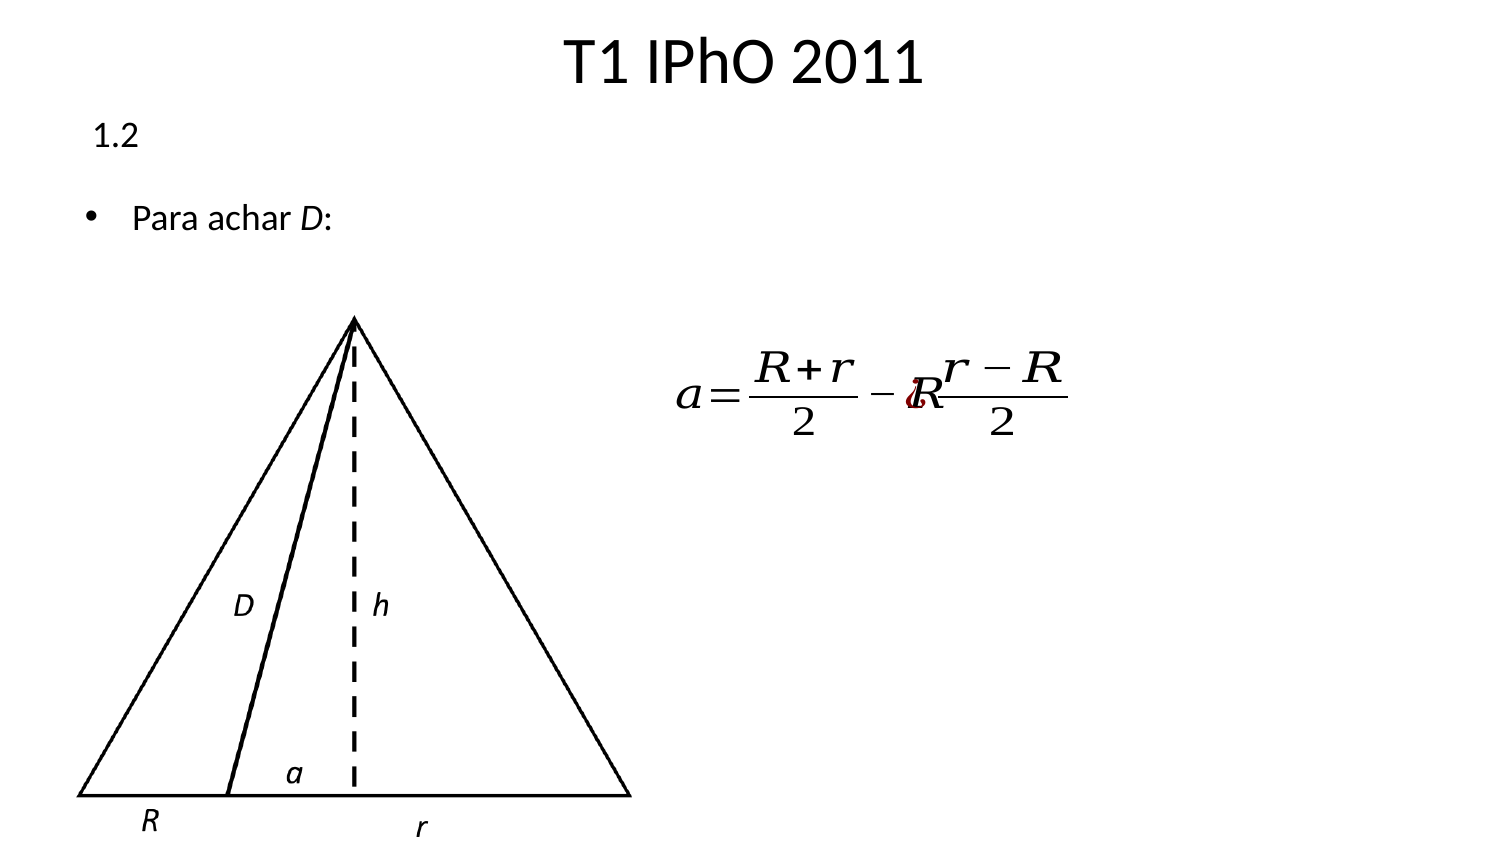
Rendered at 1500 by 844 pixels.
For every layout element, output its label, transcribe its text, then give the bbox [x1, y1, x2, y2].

text_box Para achar D: [70, 185, 349, 246]
text_box T1 IPhO 2011 [549, 9, 951, 105]
picture [76, 315, 633, 837]
text_box 1.2 [77, 102, 155, 163]
